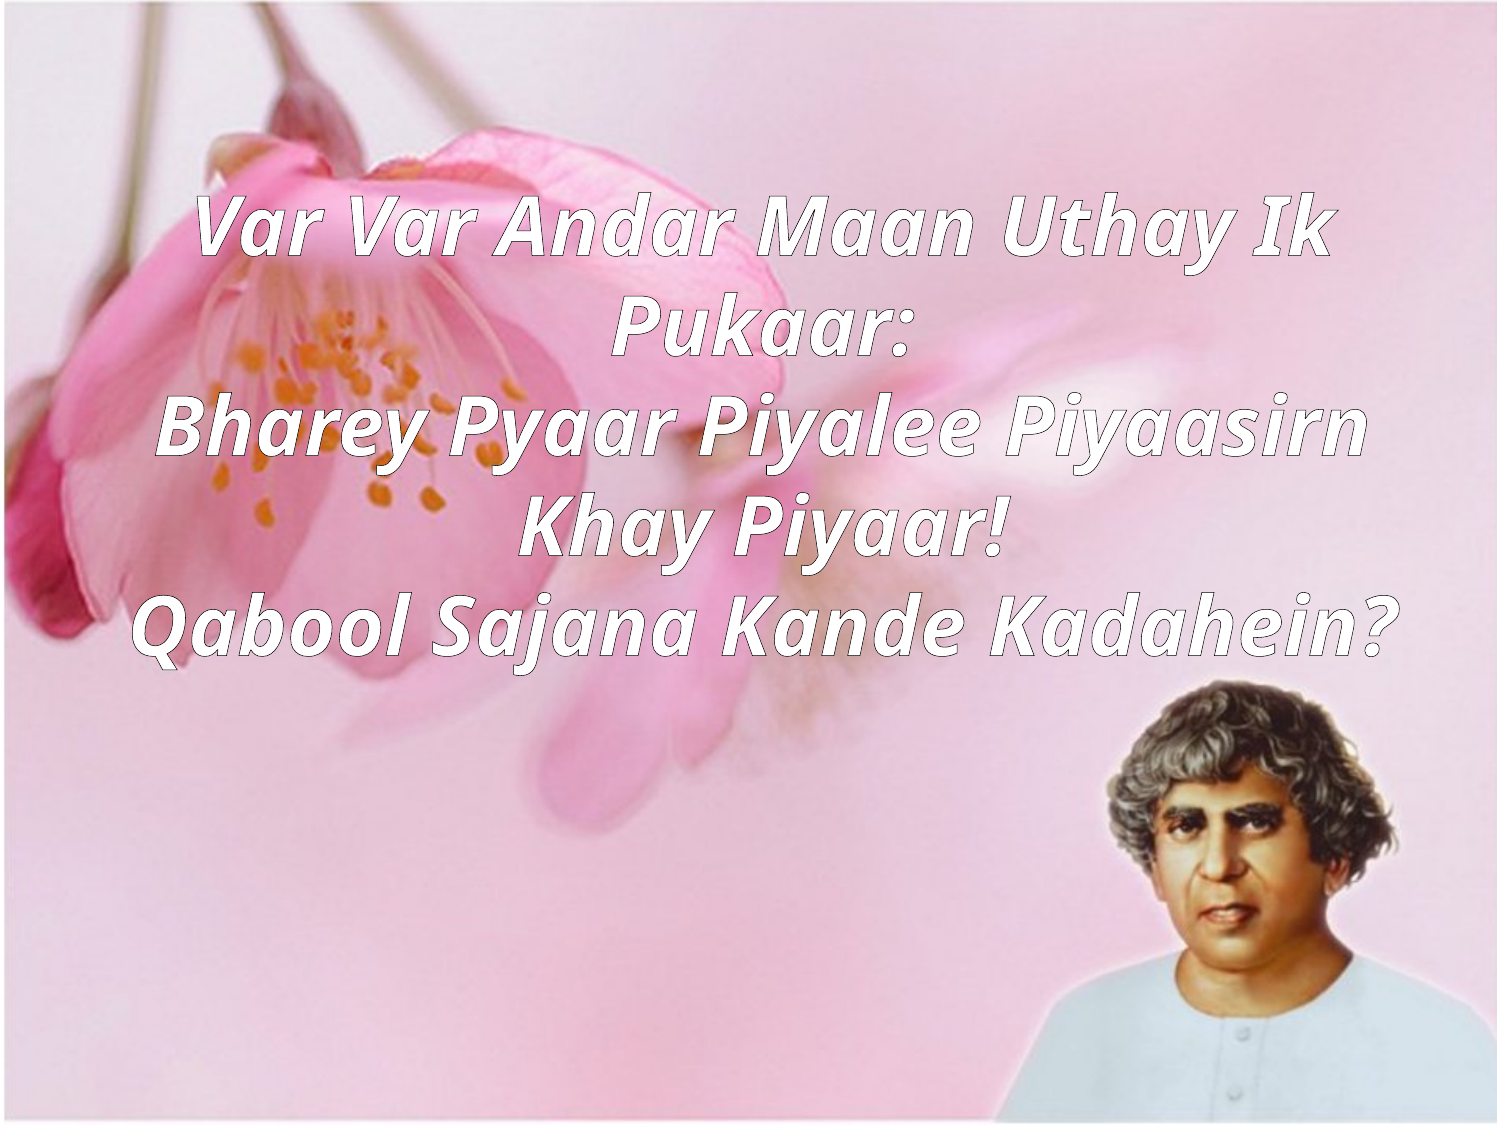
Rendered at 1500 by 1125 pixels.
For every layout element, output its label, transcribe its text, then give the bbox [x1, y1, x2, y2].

subtitle Var Var Andar Maan Uthay Ik Pukaar: Bharey Pyaar Piyalee Piyaasirn Khay Piyaar! Qabool Sajana Kande Kadahein? [75, 75, 1450, 938]
picture [3, 0, 1497, 1125]
